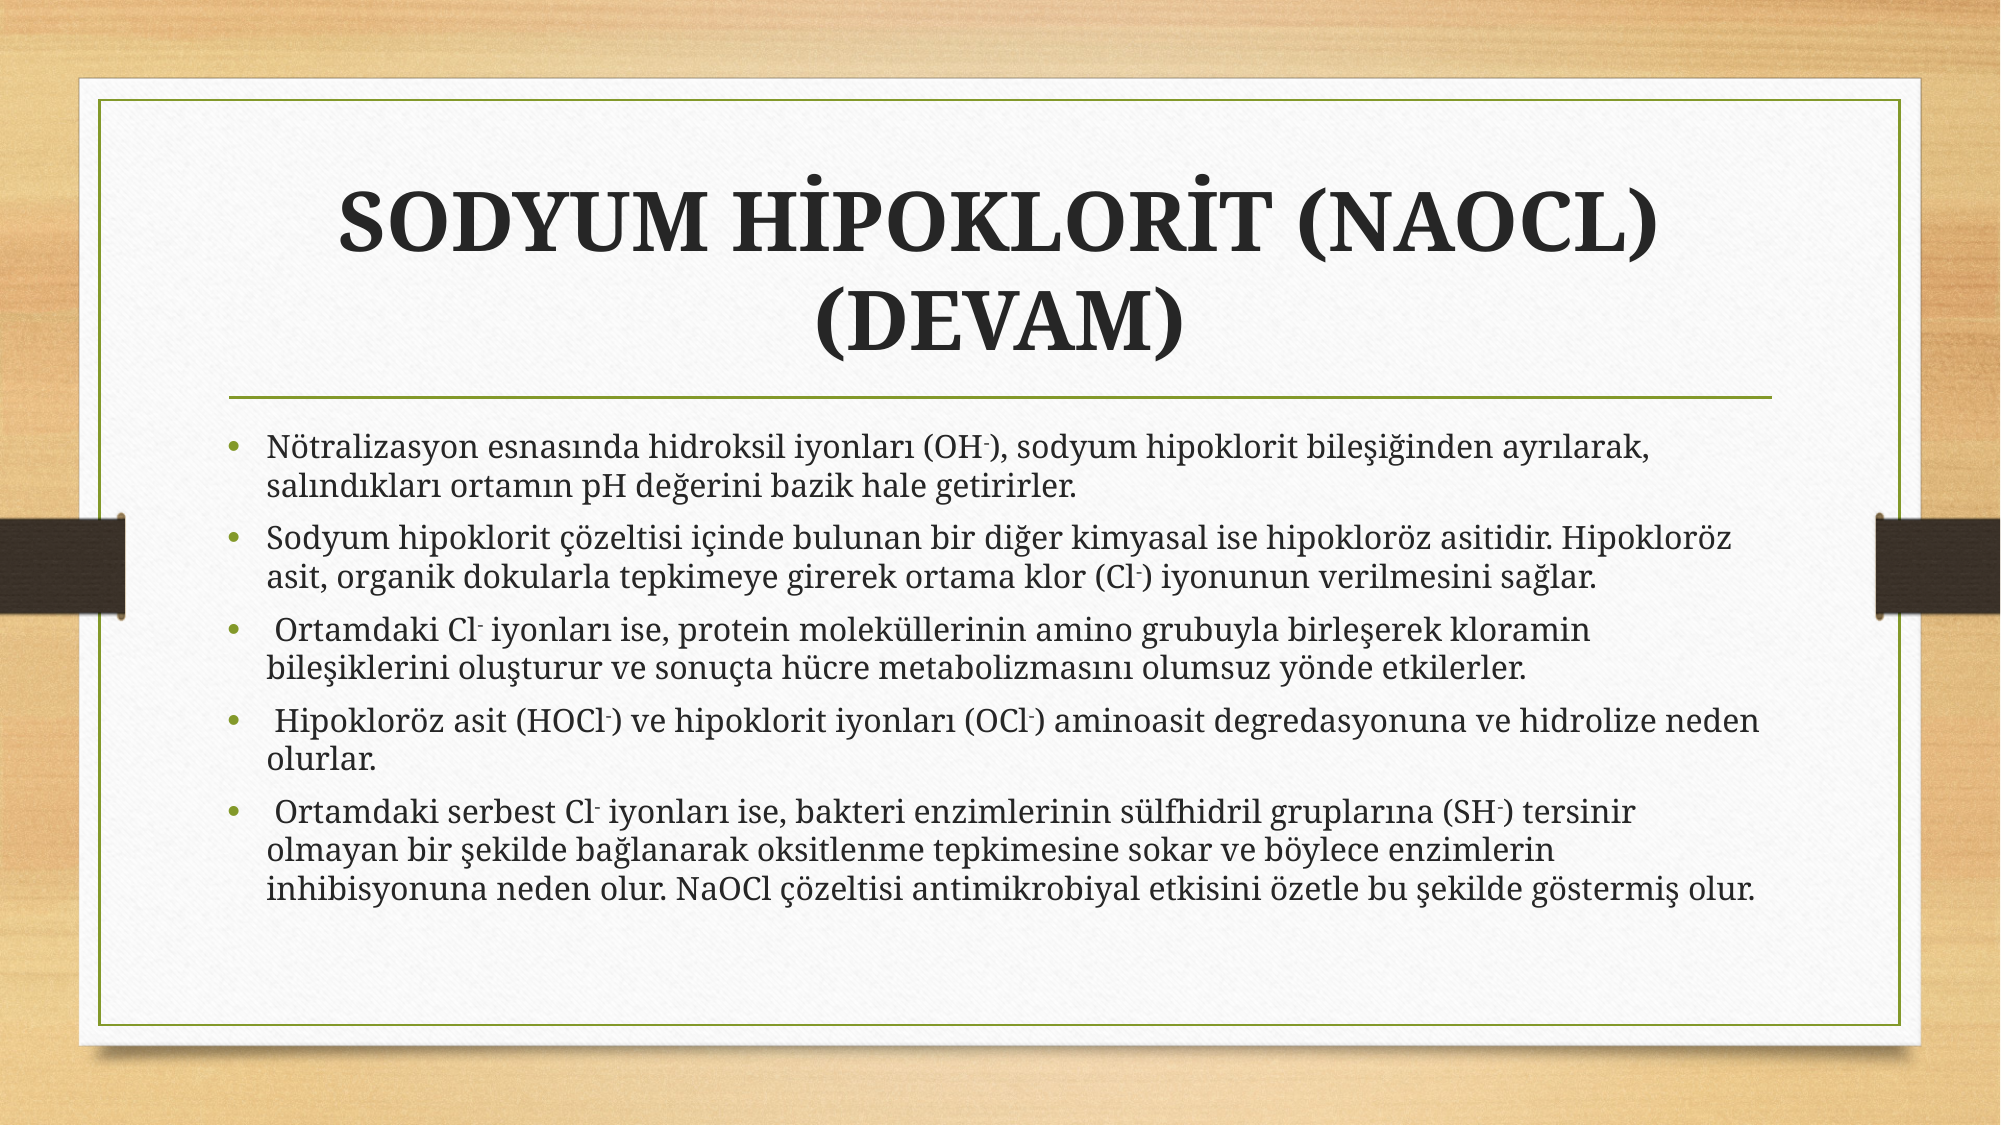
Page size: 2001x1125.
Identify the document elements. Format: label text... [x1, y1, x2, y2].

list Nötralizasyon esnasında hidroksil iyonları (OH-), sodyum hipoklorit bileşiğinden ayrılarak, salındıkları ortamın pH değerini bazik hale getirirler. Sodyum hipoklorit çözeltisi içinde bulunan bir diğer kimyasal ise hipokloröz asitidir. Hipokloröz asit, organik dokularla tepkimeye girerek ortama klor (Cl-) iyonunun verilmesini sağlar. Ortamdaki Cl- iyonları ise, protein moleküllerinin amino grubuyla birleşerek kloramin bileşiklerini oluşturur ve sonuçta hücre metabolizmasını olumsuz yönde etkilerler. Hipokloröz asit (HOCl-) ve hipoklorit iyonları (OCl-) aminoasit degredasyonuna ve hidrolize neden olurlar. Ortamdaki serbest Cl- iyonları ise, bakteri enzimlerinin sülfhidril gruplarına (SH-) tersinir olmayan bir şekilde bağlanarak oksitlenme tepkimesine sokar ve böylece enzimlerin inhibisyonuna neden olur. NaOCl çözeltisi antimikrobiyal etkisini özetle bu şekilde göstermiş olur. [212, 419, 1788, 964]
picture [0, 0, 2001, 1125]
title sodyum hipoklorit (nAocl) (devam) [212, 161, 1788, 375]
